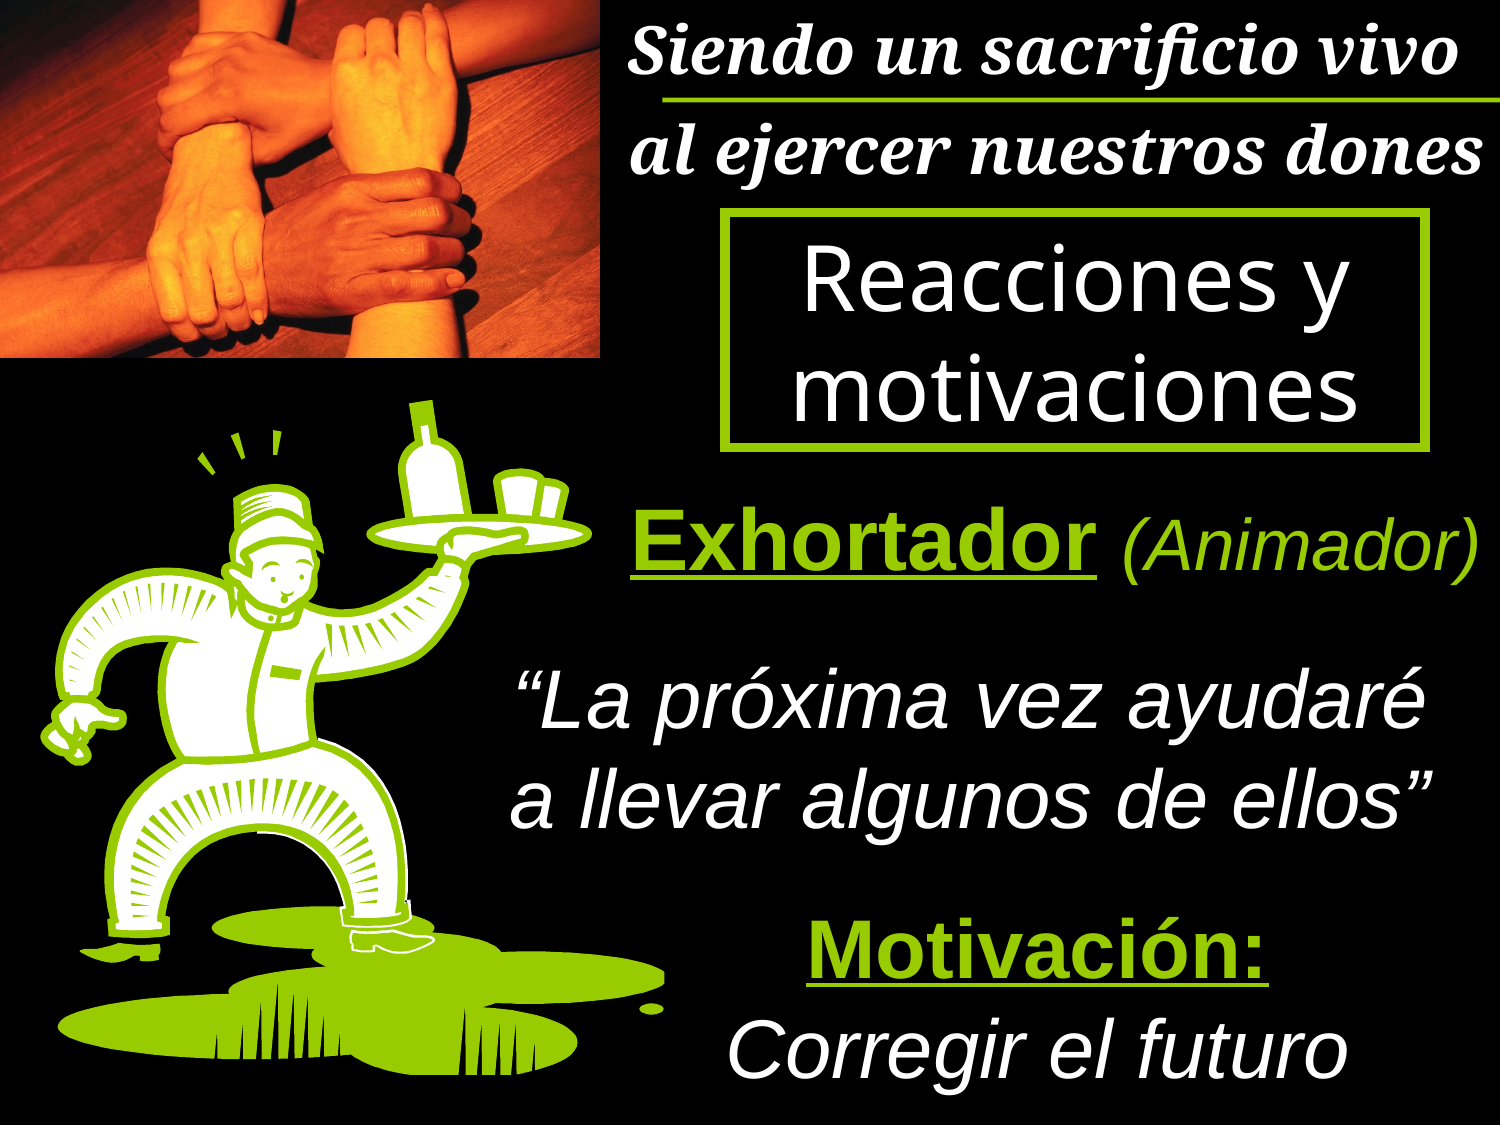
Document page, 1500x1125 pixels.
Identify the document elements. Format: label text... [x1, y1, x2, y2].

text_box Motivación: Corregir el futuro [575, 887, 1500, 1103]
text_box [0, 0, 1500, 359]
text_box Exhortador (Animador) [668, 474, 1500, 596]
picture [37, 399, 665, 1076]
text_box “La próxima vez ayudaré a llevar algunos de ellos” [668, 637, 1475, 853]
text_box Reacciones y motivaciones [725, 368, 1426, 448]
